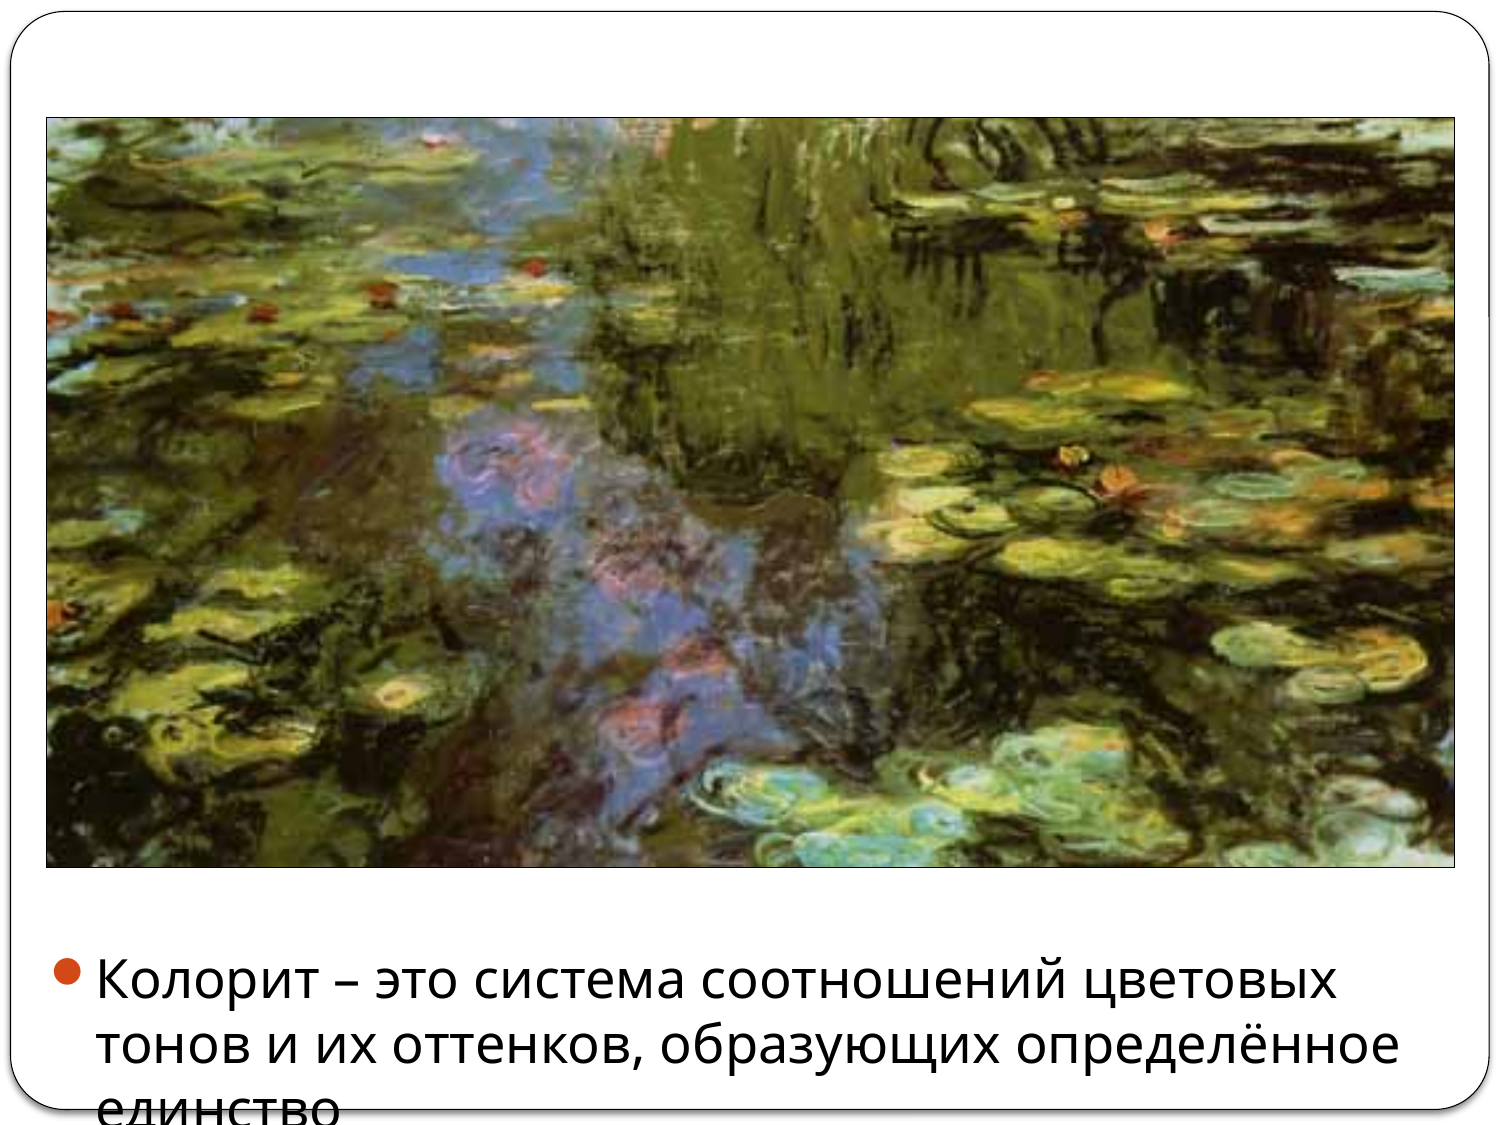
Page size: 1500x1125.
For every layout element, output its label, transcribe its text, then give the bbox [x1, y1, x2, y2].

list Колорит – это система соотношений цветовых тонов и их оттенков, образующих определённое единство [35, 937, 1477, 1087]
picture [46, 116, 1455, 868]
